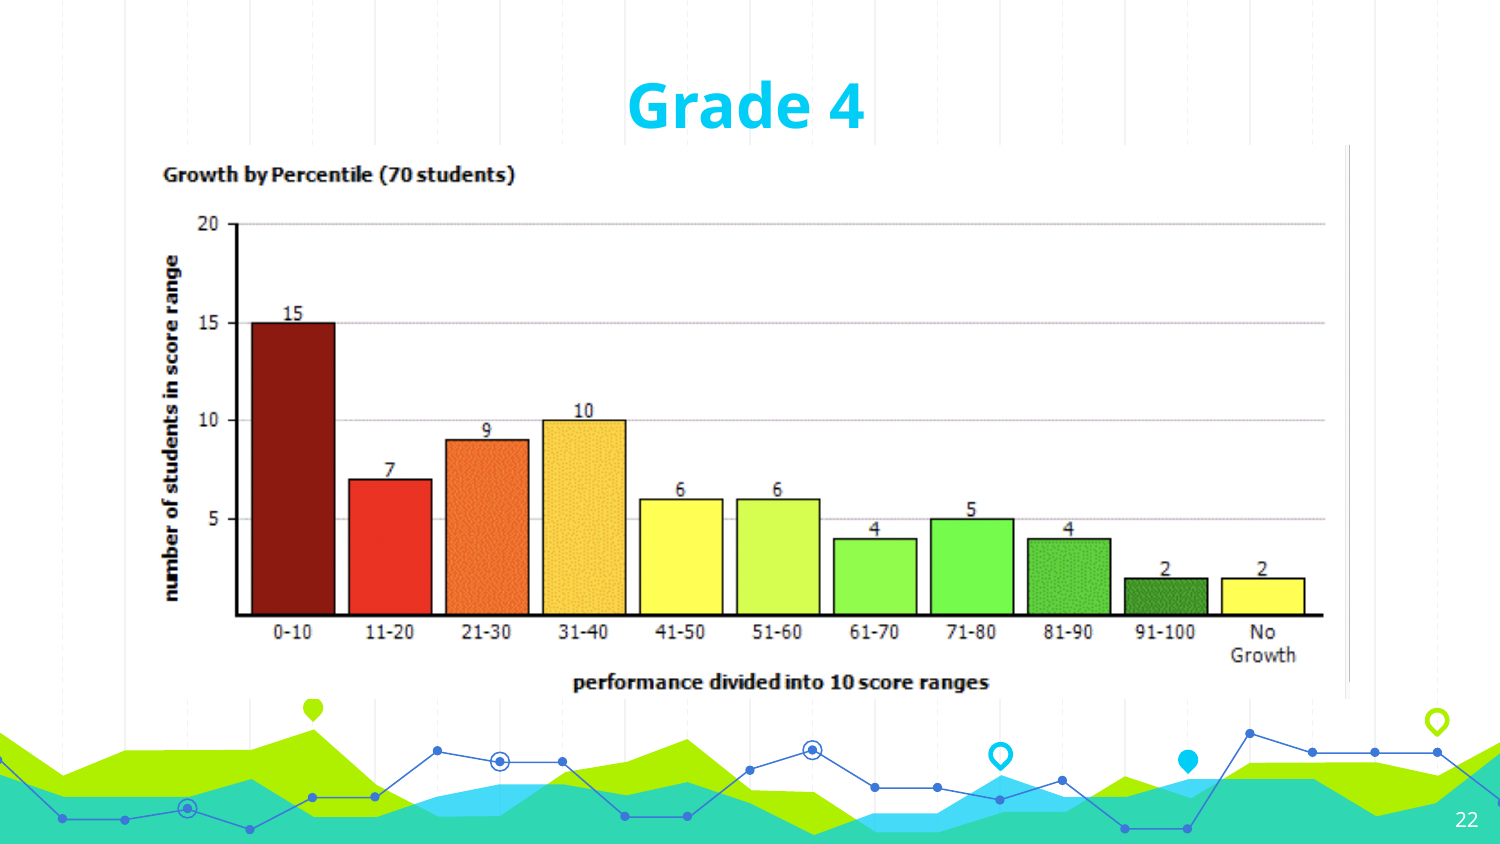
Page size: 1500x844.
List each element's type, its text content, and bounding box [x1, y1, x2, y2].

picture [142, 145, 1350, 699]
slide_number ‹#› [1403, 791, 1494, 844]
title Grade 4 [171, 45, 1320, 143]
